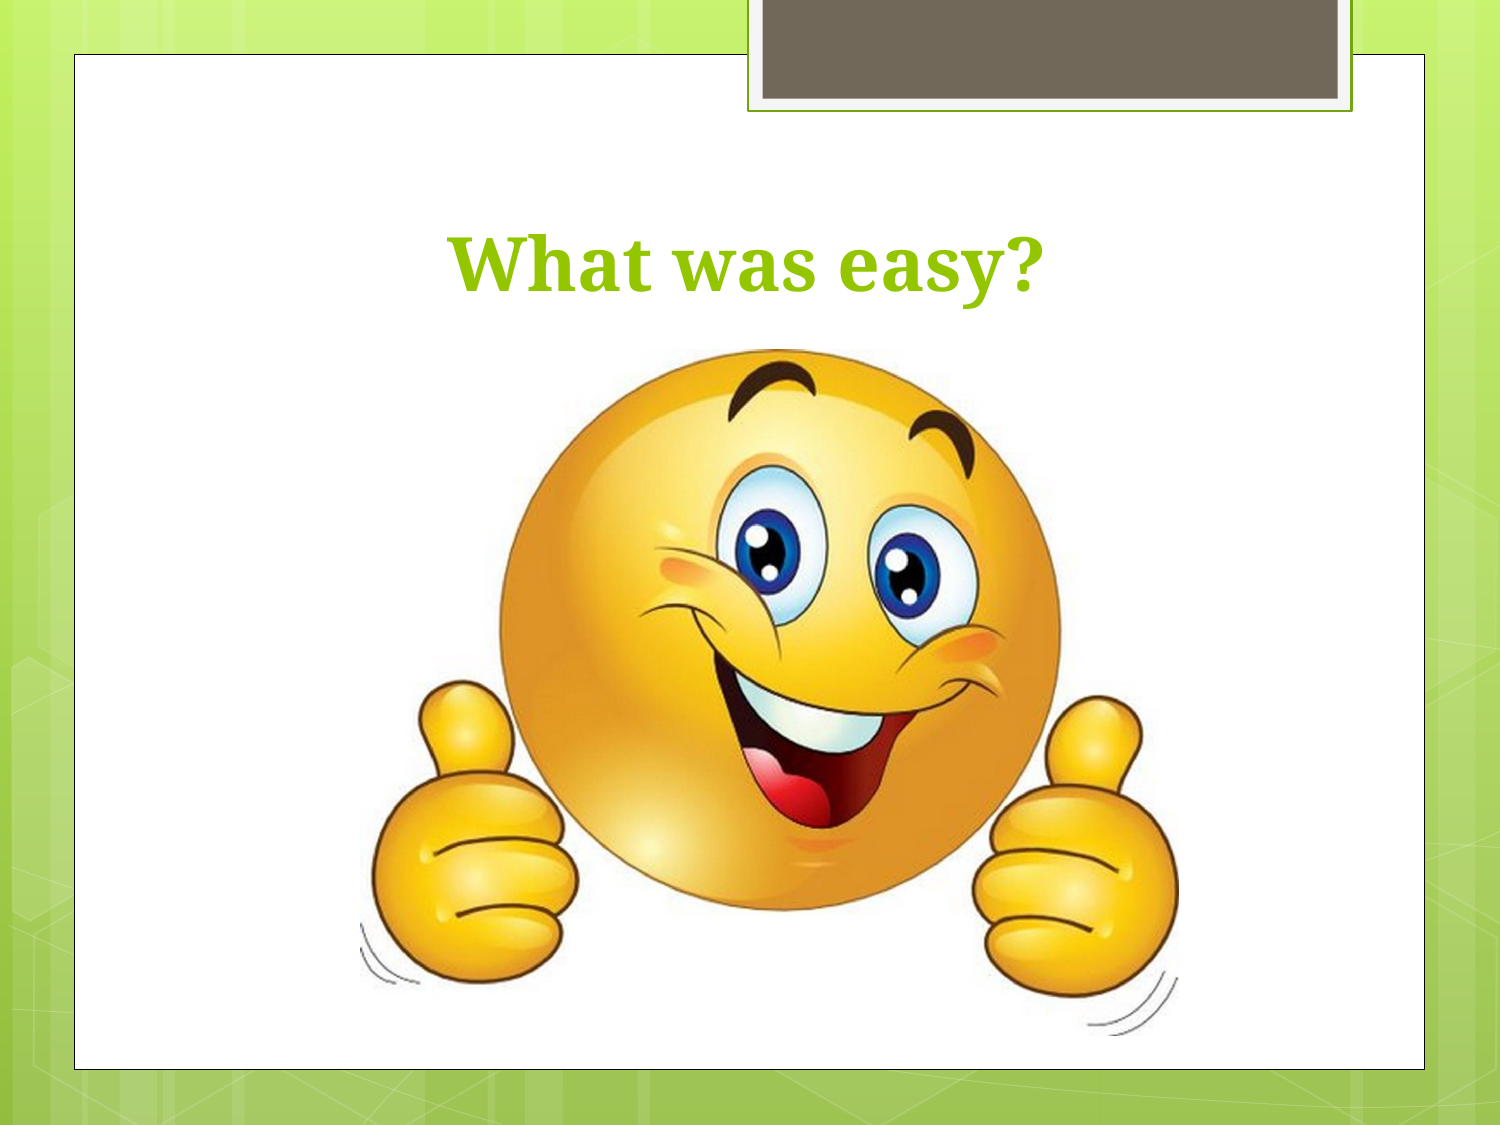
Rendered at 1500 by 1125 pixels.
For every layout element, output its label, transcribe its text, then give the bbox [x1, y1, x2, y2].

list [359, 349, 1179, 1036]
title What was easy? [171, 168, 1324, 315]
